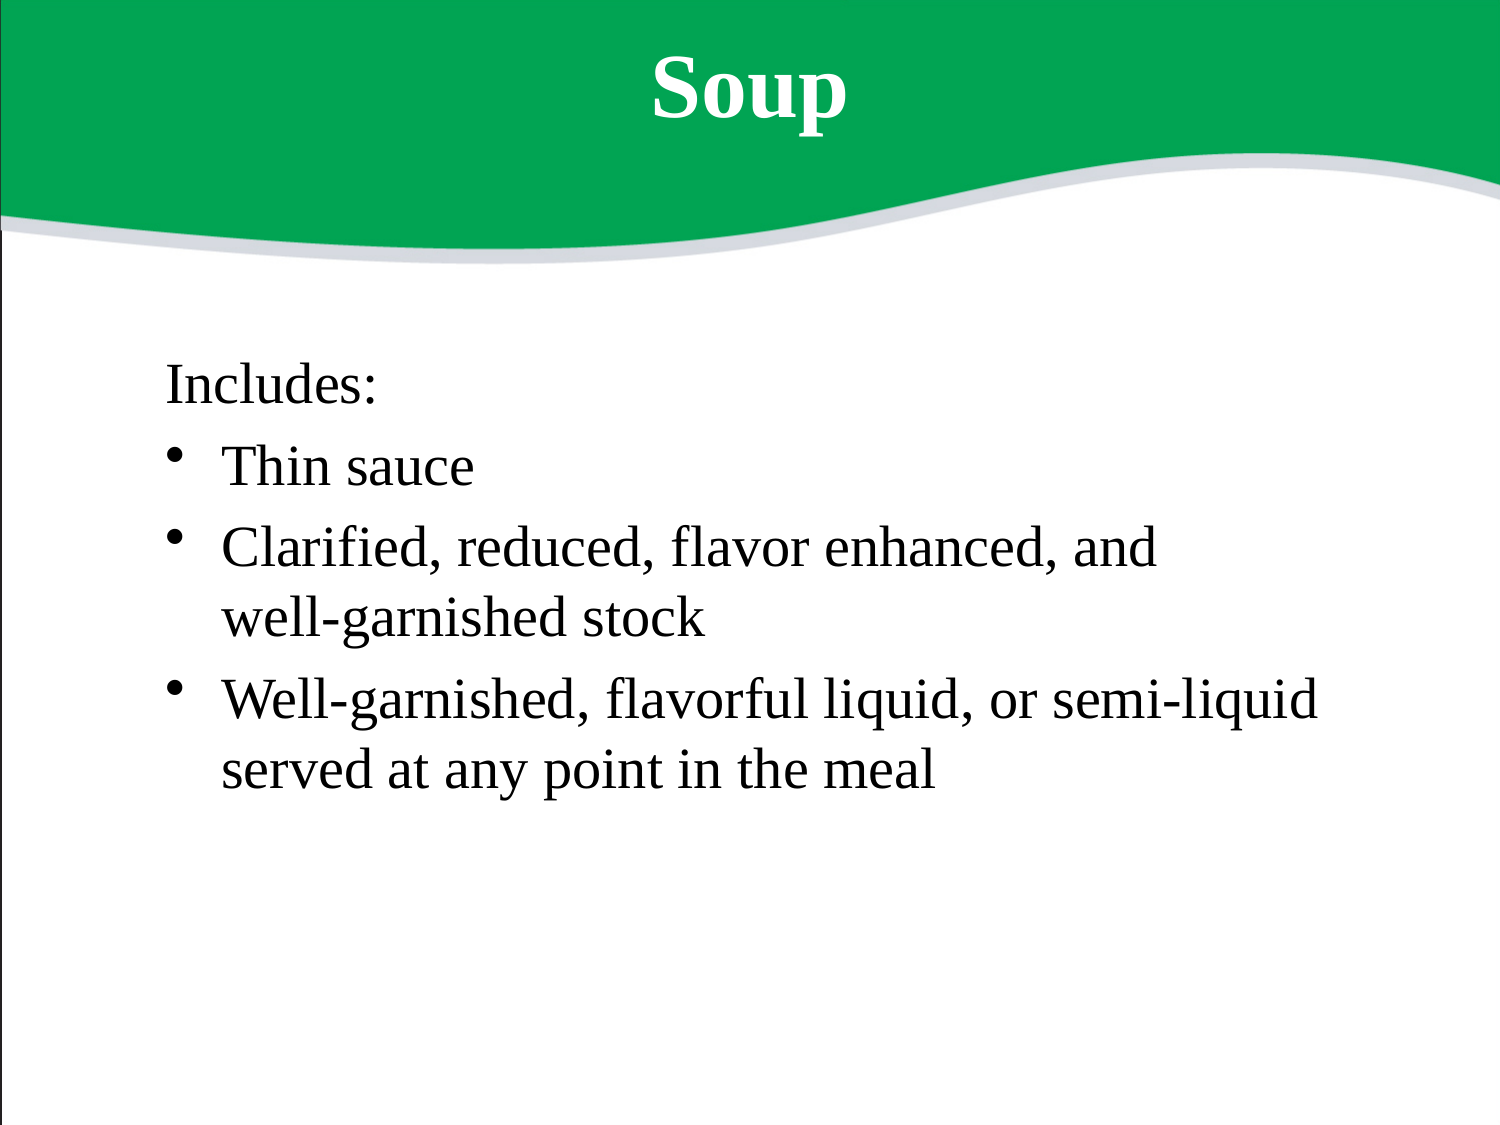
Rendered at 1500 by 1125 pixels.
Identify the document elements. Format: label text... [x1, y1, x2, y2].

title Soup [112, 12, 1388, 151]
picture [0, 0, 1500, 1125]
list Includes: Thin sauce Clarified, reduced, flavor enhanced, and well-garnished stock Well-garnished, flavorful liquid, or semi-liquid served at any point in the meal [149, 337, 1351, 1013]
